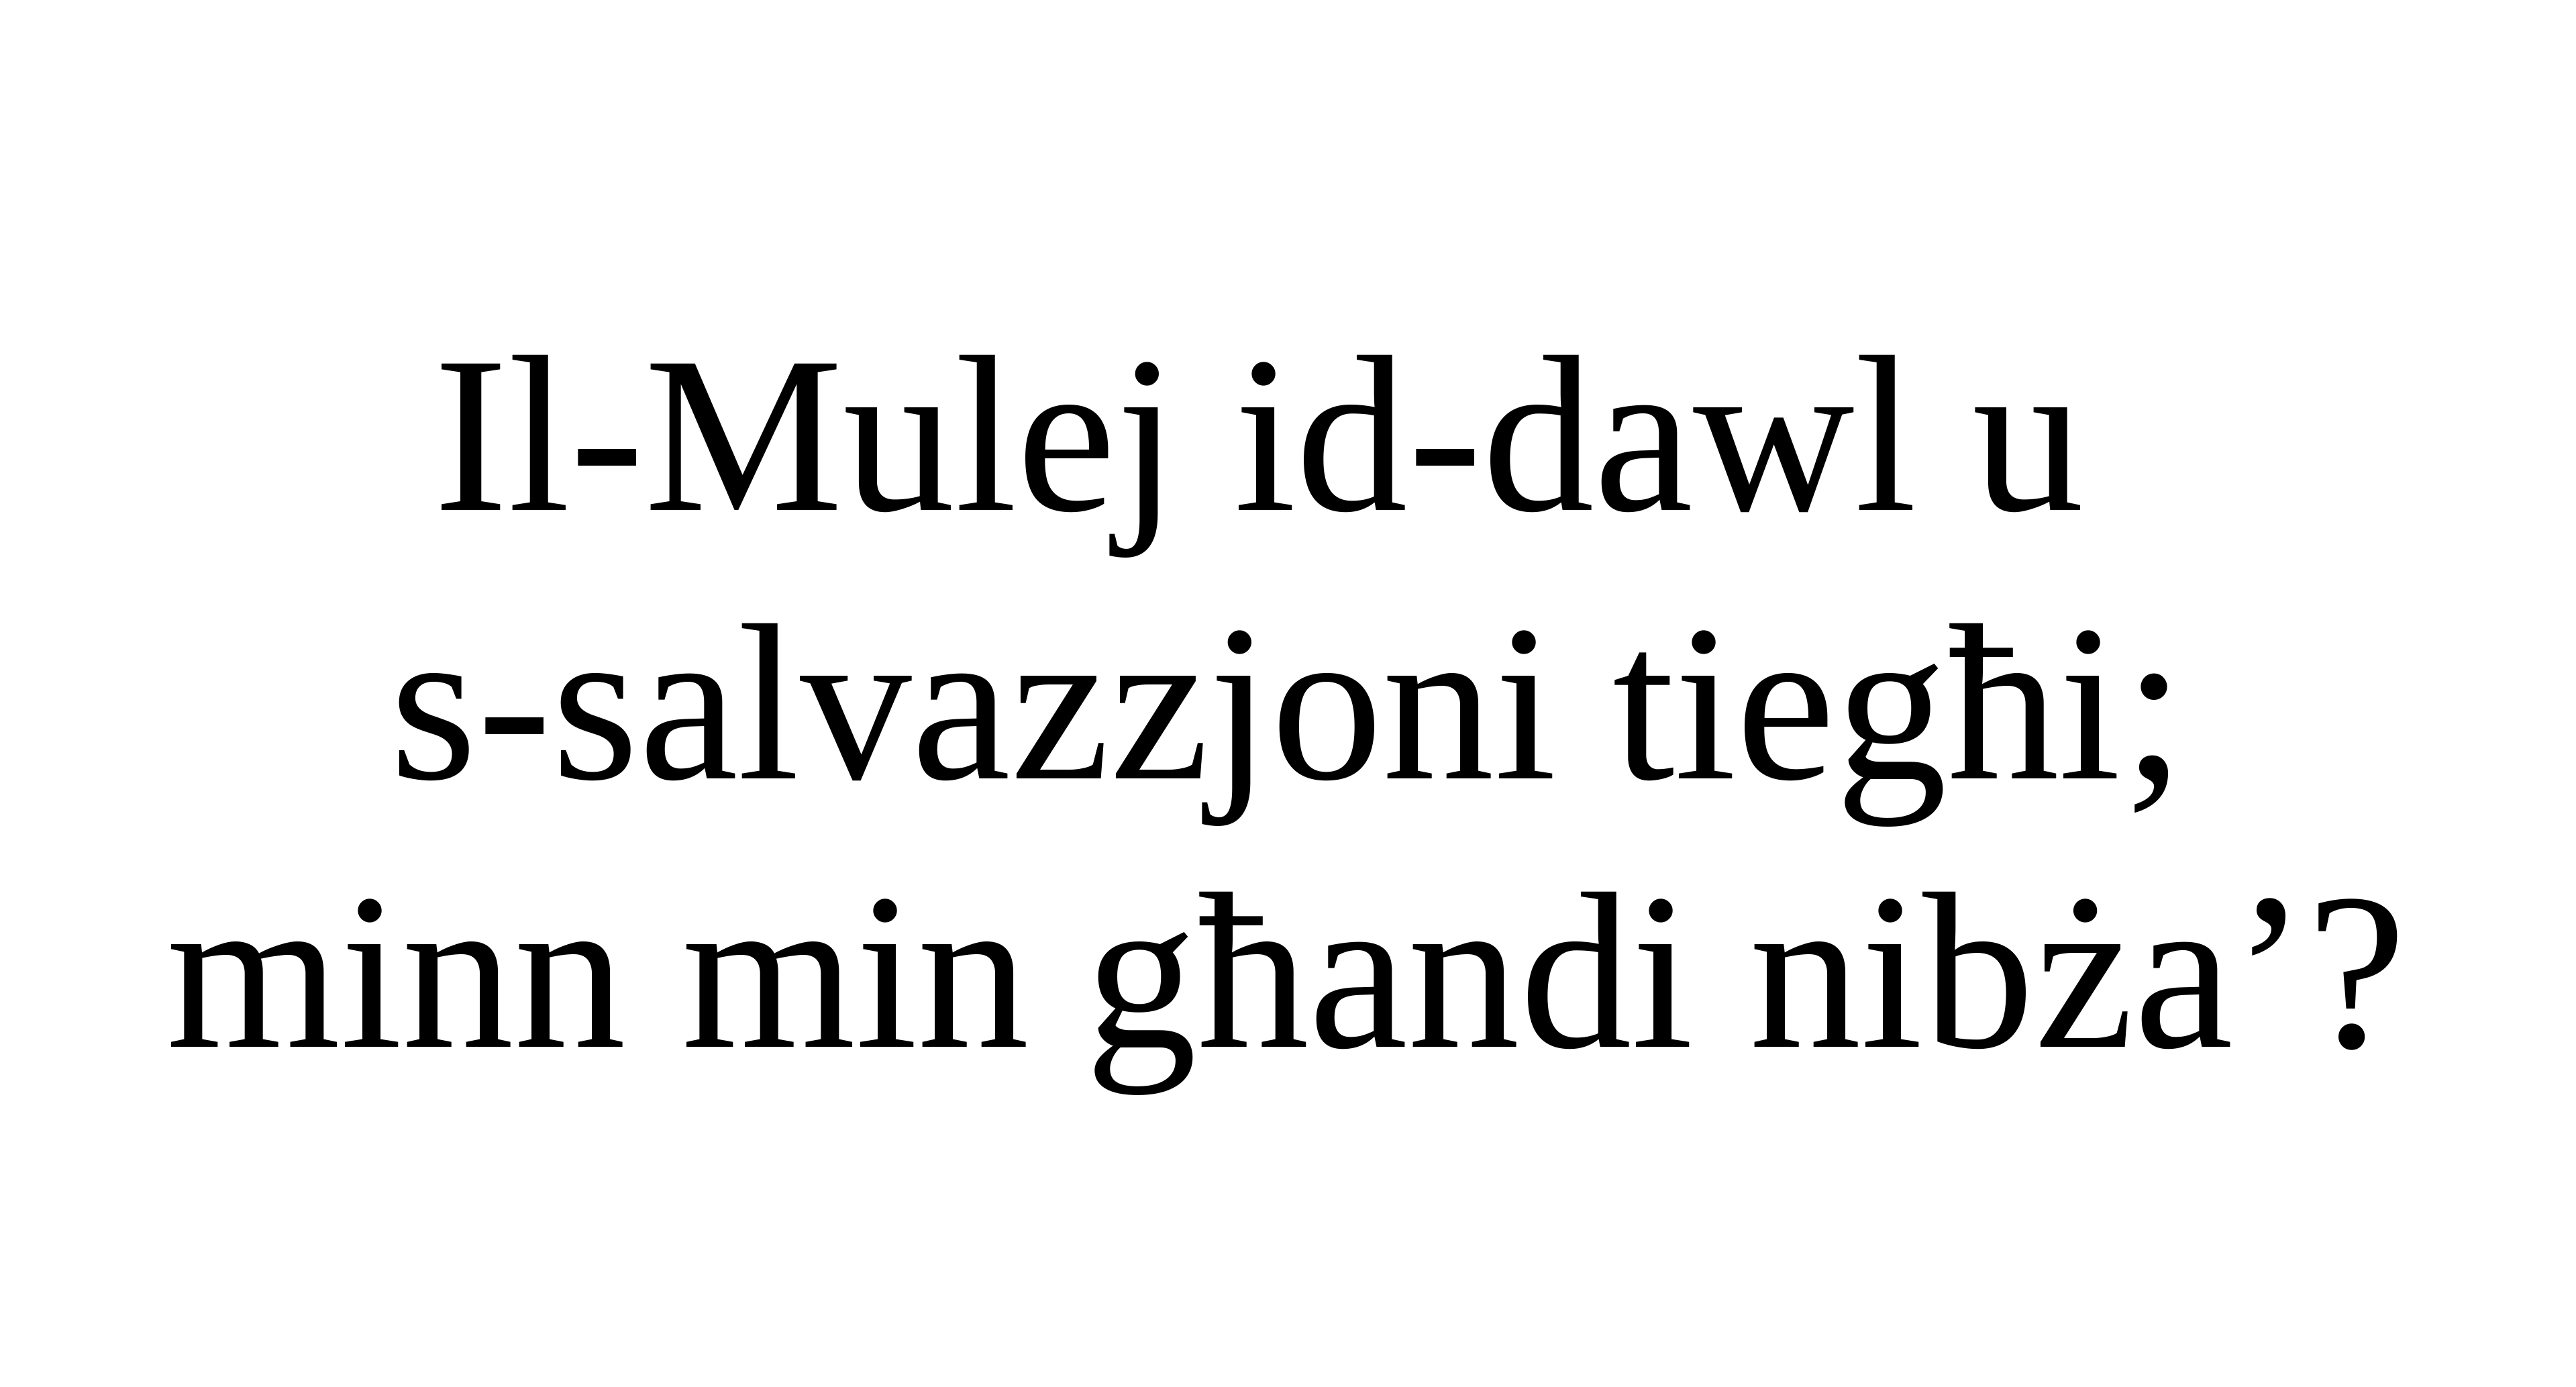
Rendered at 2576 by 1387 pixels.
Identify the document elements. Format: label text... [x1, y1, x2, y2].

text_box Il-Mulej id-dawl u s-salvazzjoni tiegħi; minn min għandi nibża’? [45, 282, 2530, 1097]
